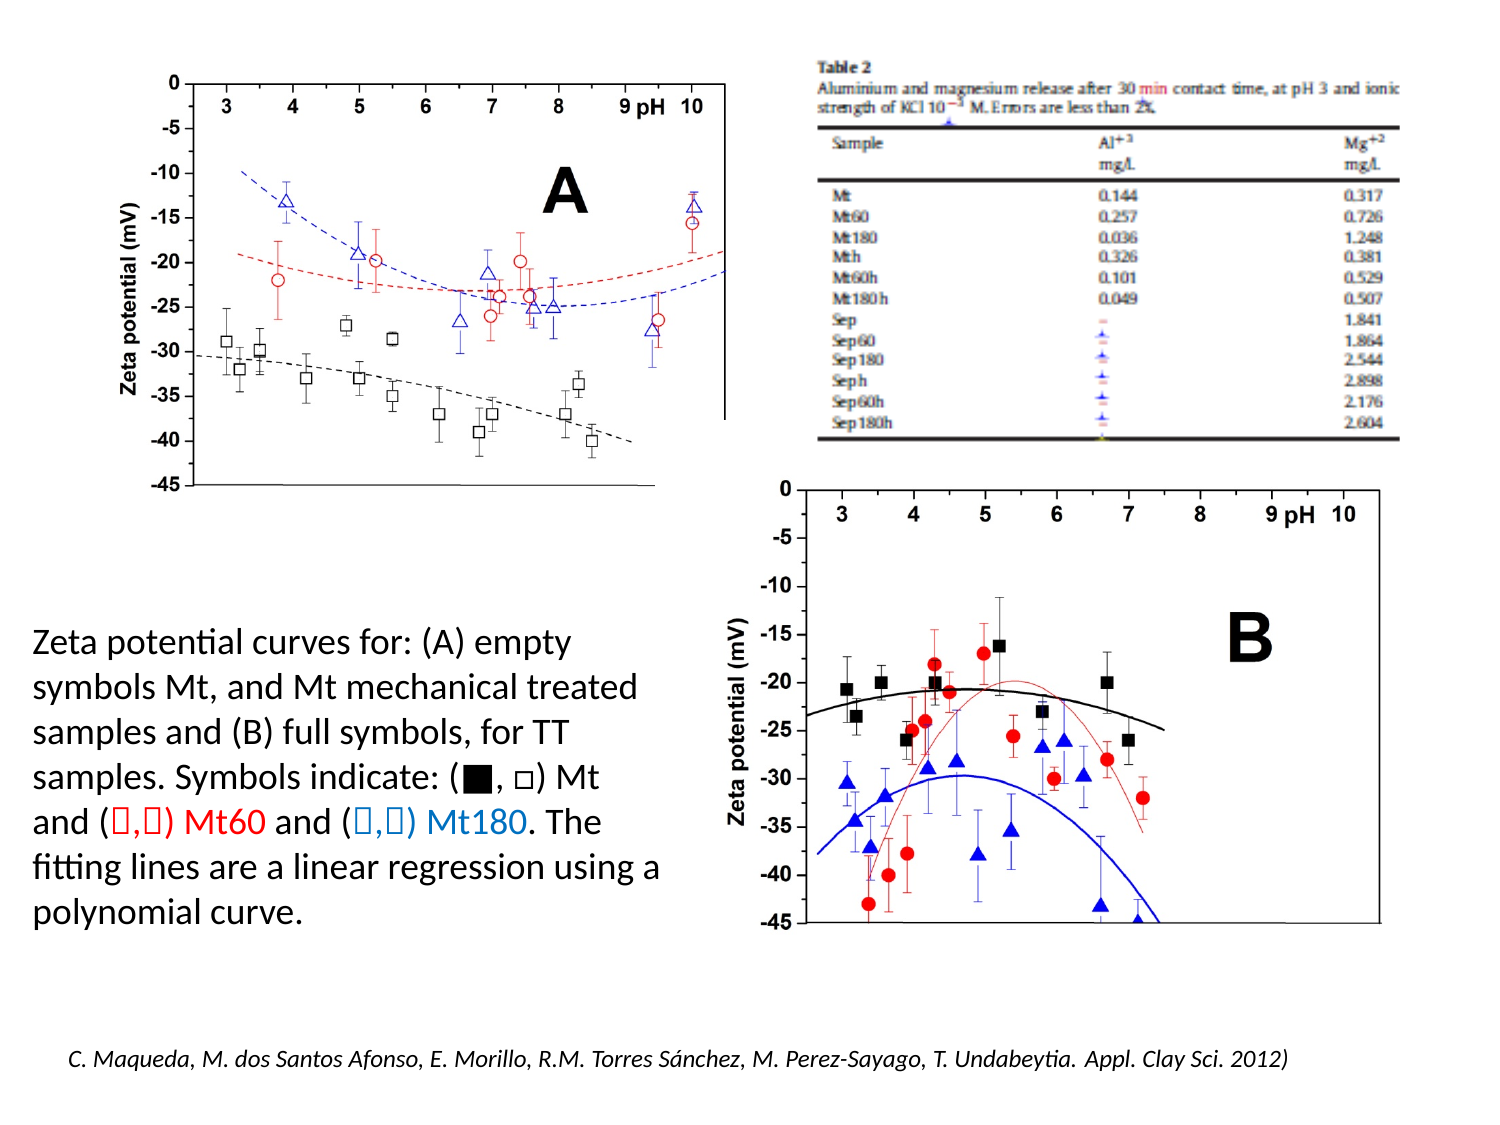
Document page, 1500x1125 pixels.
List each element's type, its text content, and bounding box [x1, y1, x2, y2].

text_box Zeta potential curves for: (A) empty symbols Mt, and Mt mechanical treated samples and (B) full symbols, for TT samples. Symbols indicate: (■, □) Mt and (,) Mt60 and (,) Mt180. The fitting lines are a linear regression using a polynomial curve. [17, 609, 650, 940]
list C. Maqueda, M. dos Santos Afonso, E. Morillo, R.M. Torres Sánchez, M. Perez-Sayago, T. Undabeytia. Appl. Clay Sci. 2012) [53, 1035, 1376, 1094]
picture [52, 18, 1496, 1023]
